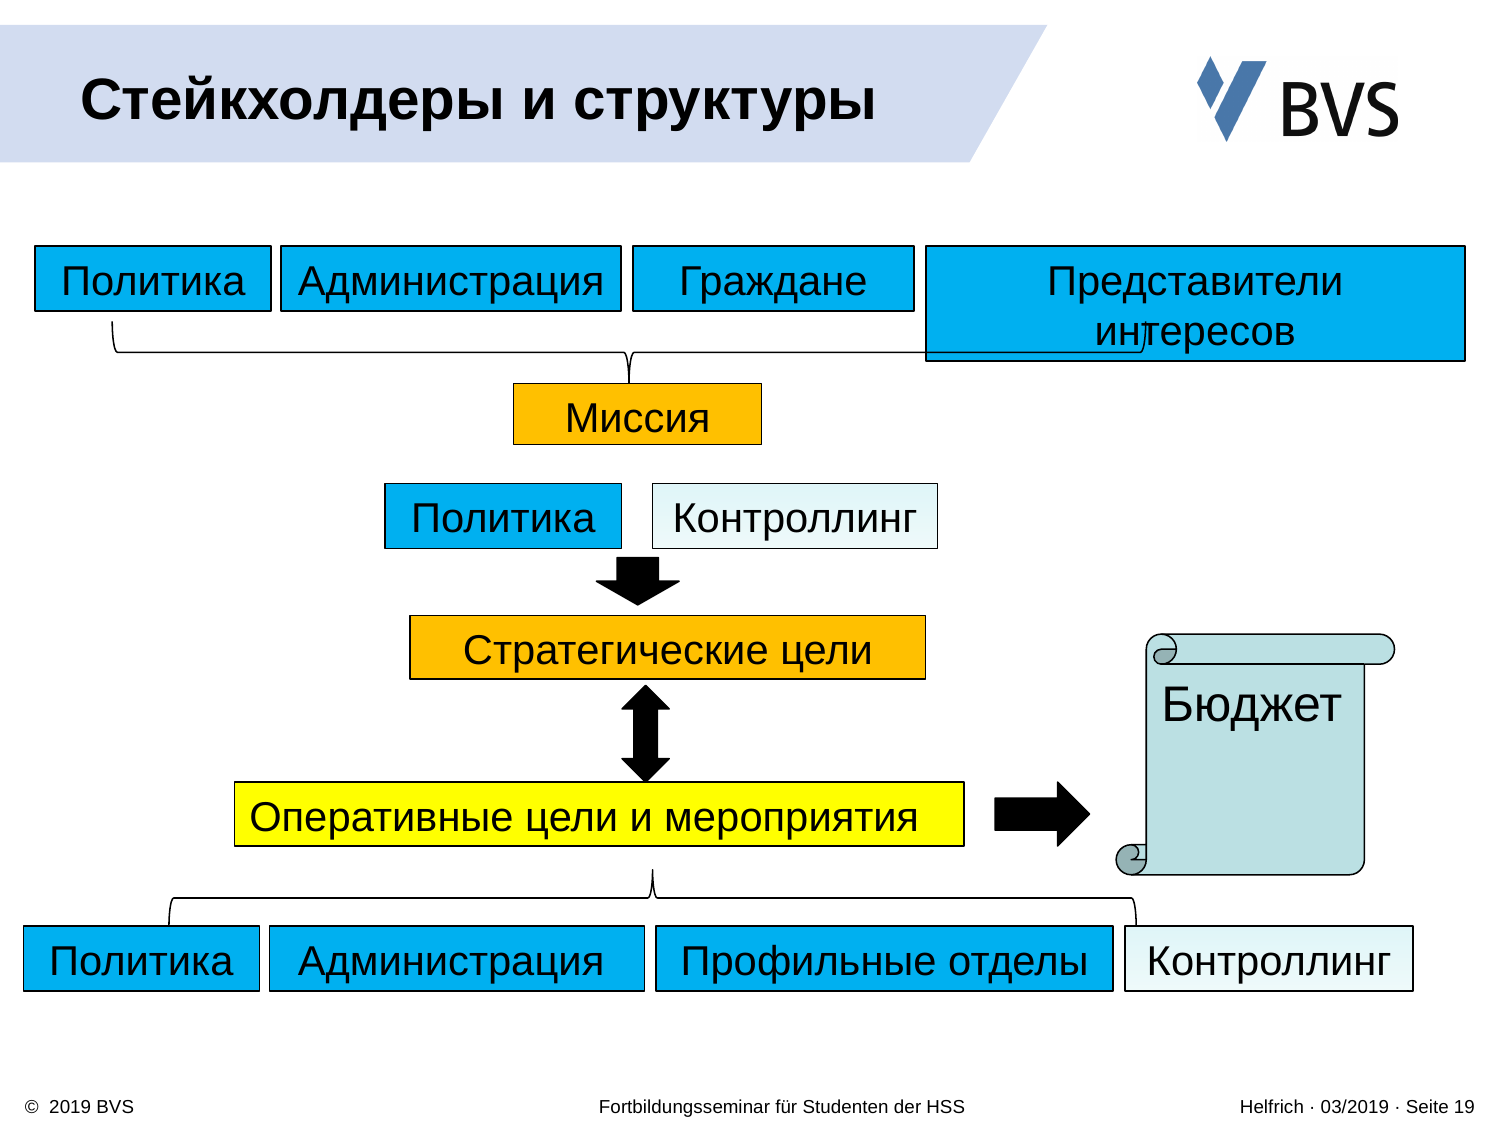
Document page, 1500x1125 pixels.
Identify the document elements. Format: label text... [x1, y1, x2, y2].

picture [1197, 56, 1398, 142]
text_box [995, 782, 1090, 847]
text_box Профильные отделы [656, 927, 1114, 991]
text_box Миссия [513, 383, 762, 445]
text_box Политика [23, 925, 260, 991]
text_box Контроллинг [1125, 925, 1414, 991]
text_box Администрация [269, 927, 645, 991]
text_box [596, 557, 680, 605]
text_box Администрация [281, 246, 622, 312]
text_box Бюджет [1116, 634, 1395, 875]
text_box Политика [385, 483, 622, 549]
text_box Контроллинг [652, 483, 938, 549]
title Стейкхолдеры и структуры [64, 43, 985, 150]
text_box [112, 321, 1146, 383]
text_box Граждане [632, 246, 915, 312]
text_box [168, 869, 1137, 927]
text_box Политика [35, 246, 272, 312]
text_box Стратегические цели [410, 615, 926, 680]
text_box Представители интересов [925, 246, 1465, 362]
text_box Оперативные цели и мероприятия [234, 782, 964, 846]
text_box [622, 685, 670, 783]
